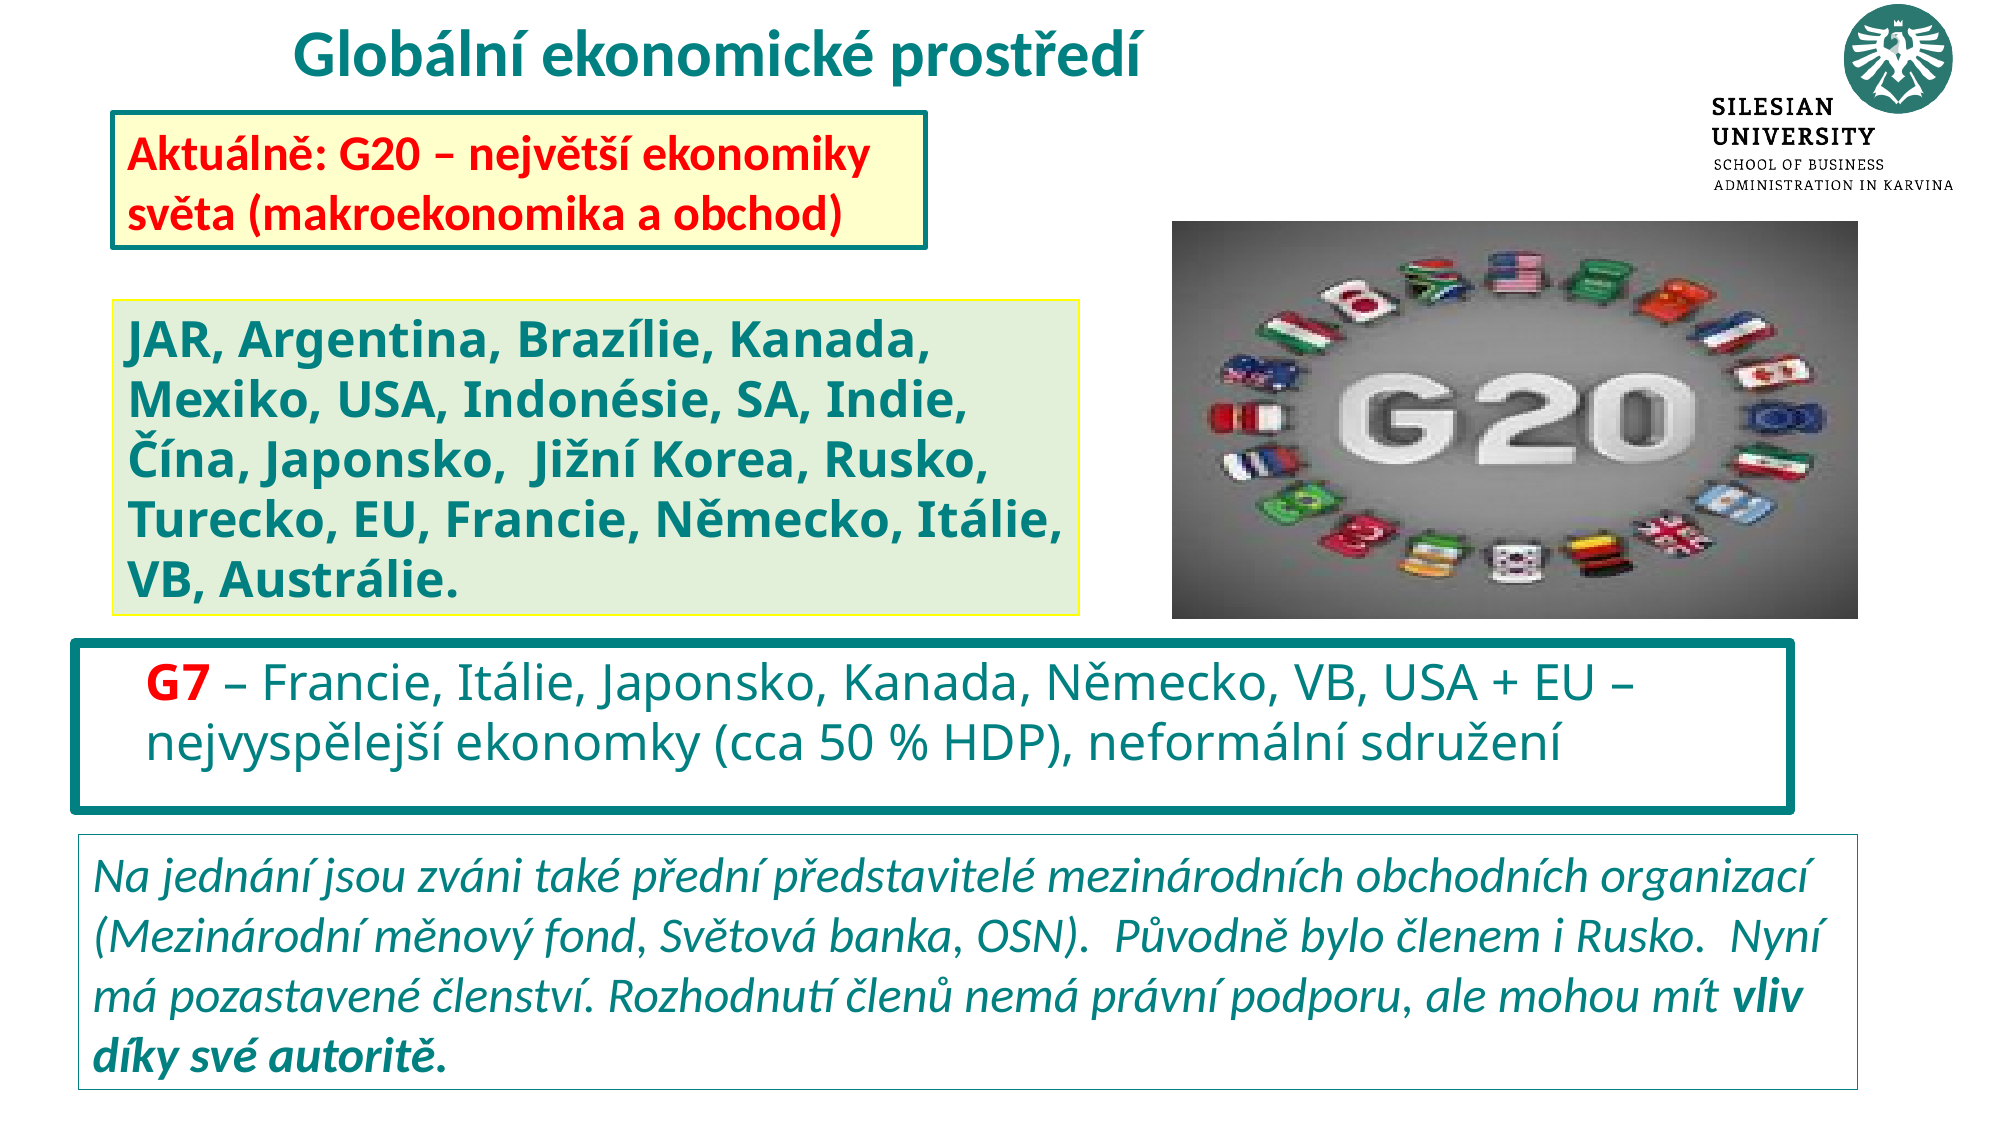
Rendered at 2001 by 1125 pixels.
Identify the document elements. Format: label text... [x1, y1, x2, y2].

picture [1172, 221, 1858, 619]
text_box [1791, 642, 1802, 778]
text_box JAR, Argentina, Brazílie, Kanada, Mexiko, USA, Indonésie, SA, Indie, Čína, Japonsko, Jižní Korea, Rusko, Turecko, EU, Francie, Německo, Itálie, VB, Austrálie. [112, 300, 1080, 615]
text_box Na jednání jsou zváni také přední představitelé mezinárodních obchodních organizací (Mezinárodní měnový fond, Světová banka, OSN). Původně bylo členem i Rusko. Nyní má pozastavené členství. Rozhodnutí členů nemá právní podporu, ale mohou mít vliv díky své autoritě. [78, 834, 1858, 1090]
picture [1712, 4, 1953, 190]
text_box Aktuálně: G20 – největší ekonomiky světa (makroekonomika a obchod) [112, 112, 926, 248]
text_box [74, 642, 1791, 811]
title Globální ekonomické prostředí [56, 9, 1382, 100]
